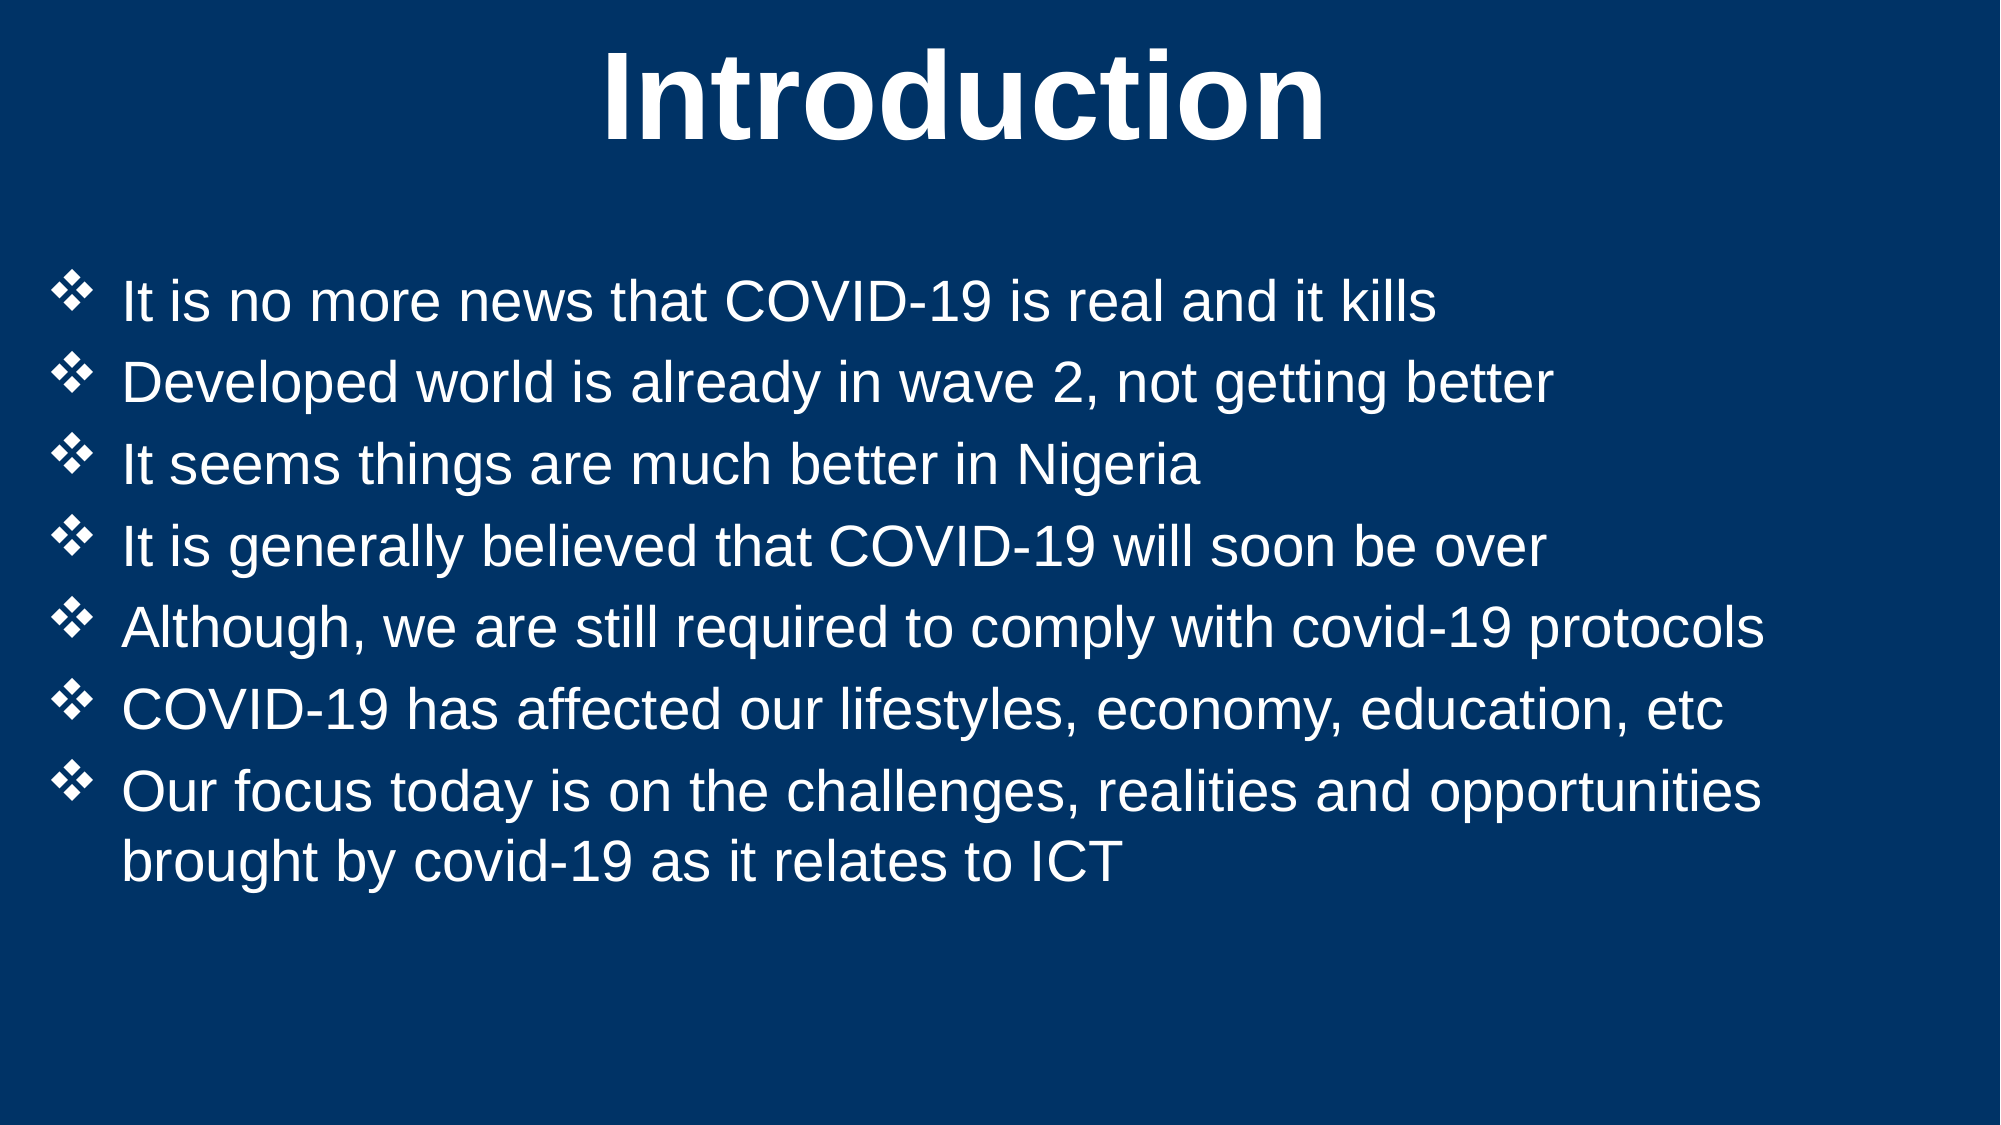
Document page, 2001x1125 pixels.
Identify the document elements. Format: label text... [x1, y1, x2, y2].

text_box It is no more news that COVID-19 is real and it kills Developed world is already in wave 2, not getting better It seems things are much better in Nigeria It is generally believed that COVID-19 will soon be over Although, we are still required to comply with covid-19 protocols COVID-19 has affected our lifestyles, economy, education, etc Our focus today is on the challenges, realities and opportunities brought by covid-19 as it relates to ICT [31, 255, 1989, 901]
text_box Introduction [42, 7, 1886, 172]
